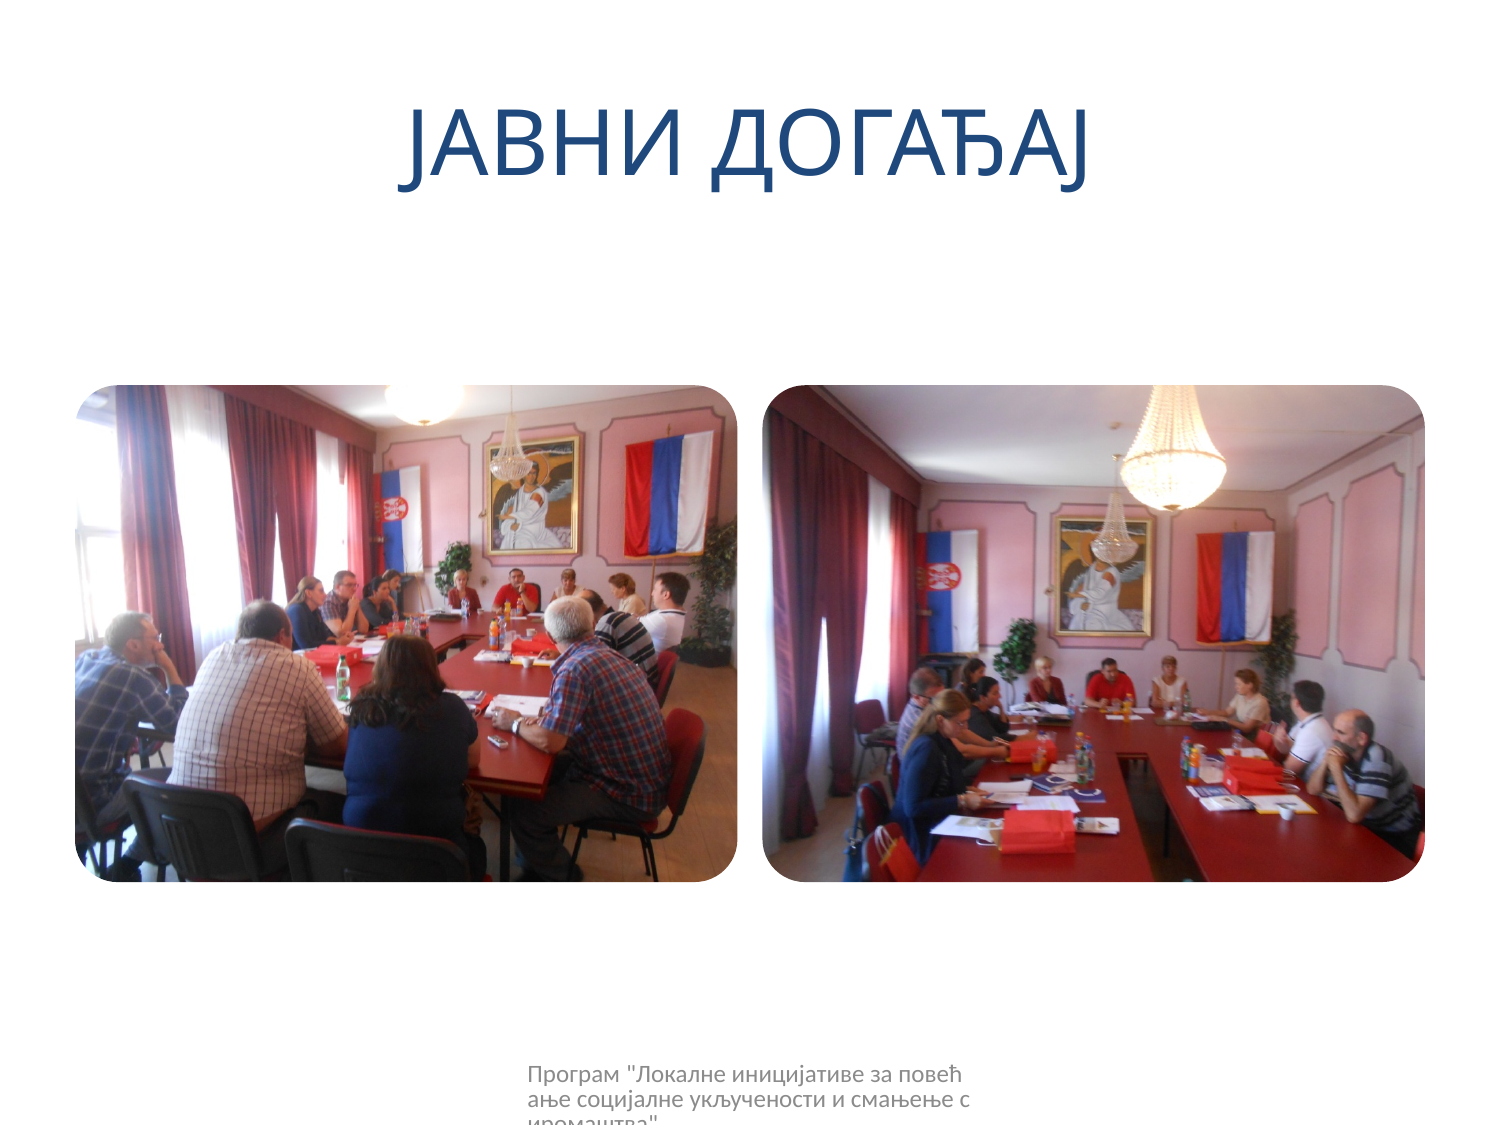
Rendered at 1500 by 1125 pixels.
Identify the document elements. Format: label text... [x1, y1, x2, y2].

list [762, 384, 1426, 883]
footer Програм "Локалне иницијативе за повећање социјалне укључености и смањење сиромаштва" [512, 1042, 988, 1103]
title ЈАВНИ ДОГАЂАЈ [75, 45, 1425, 233]
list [74, 384, 738, 883]
